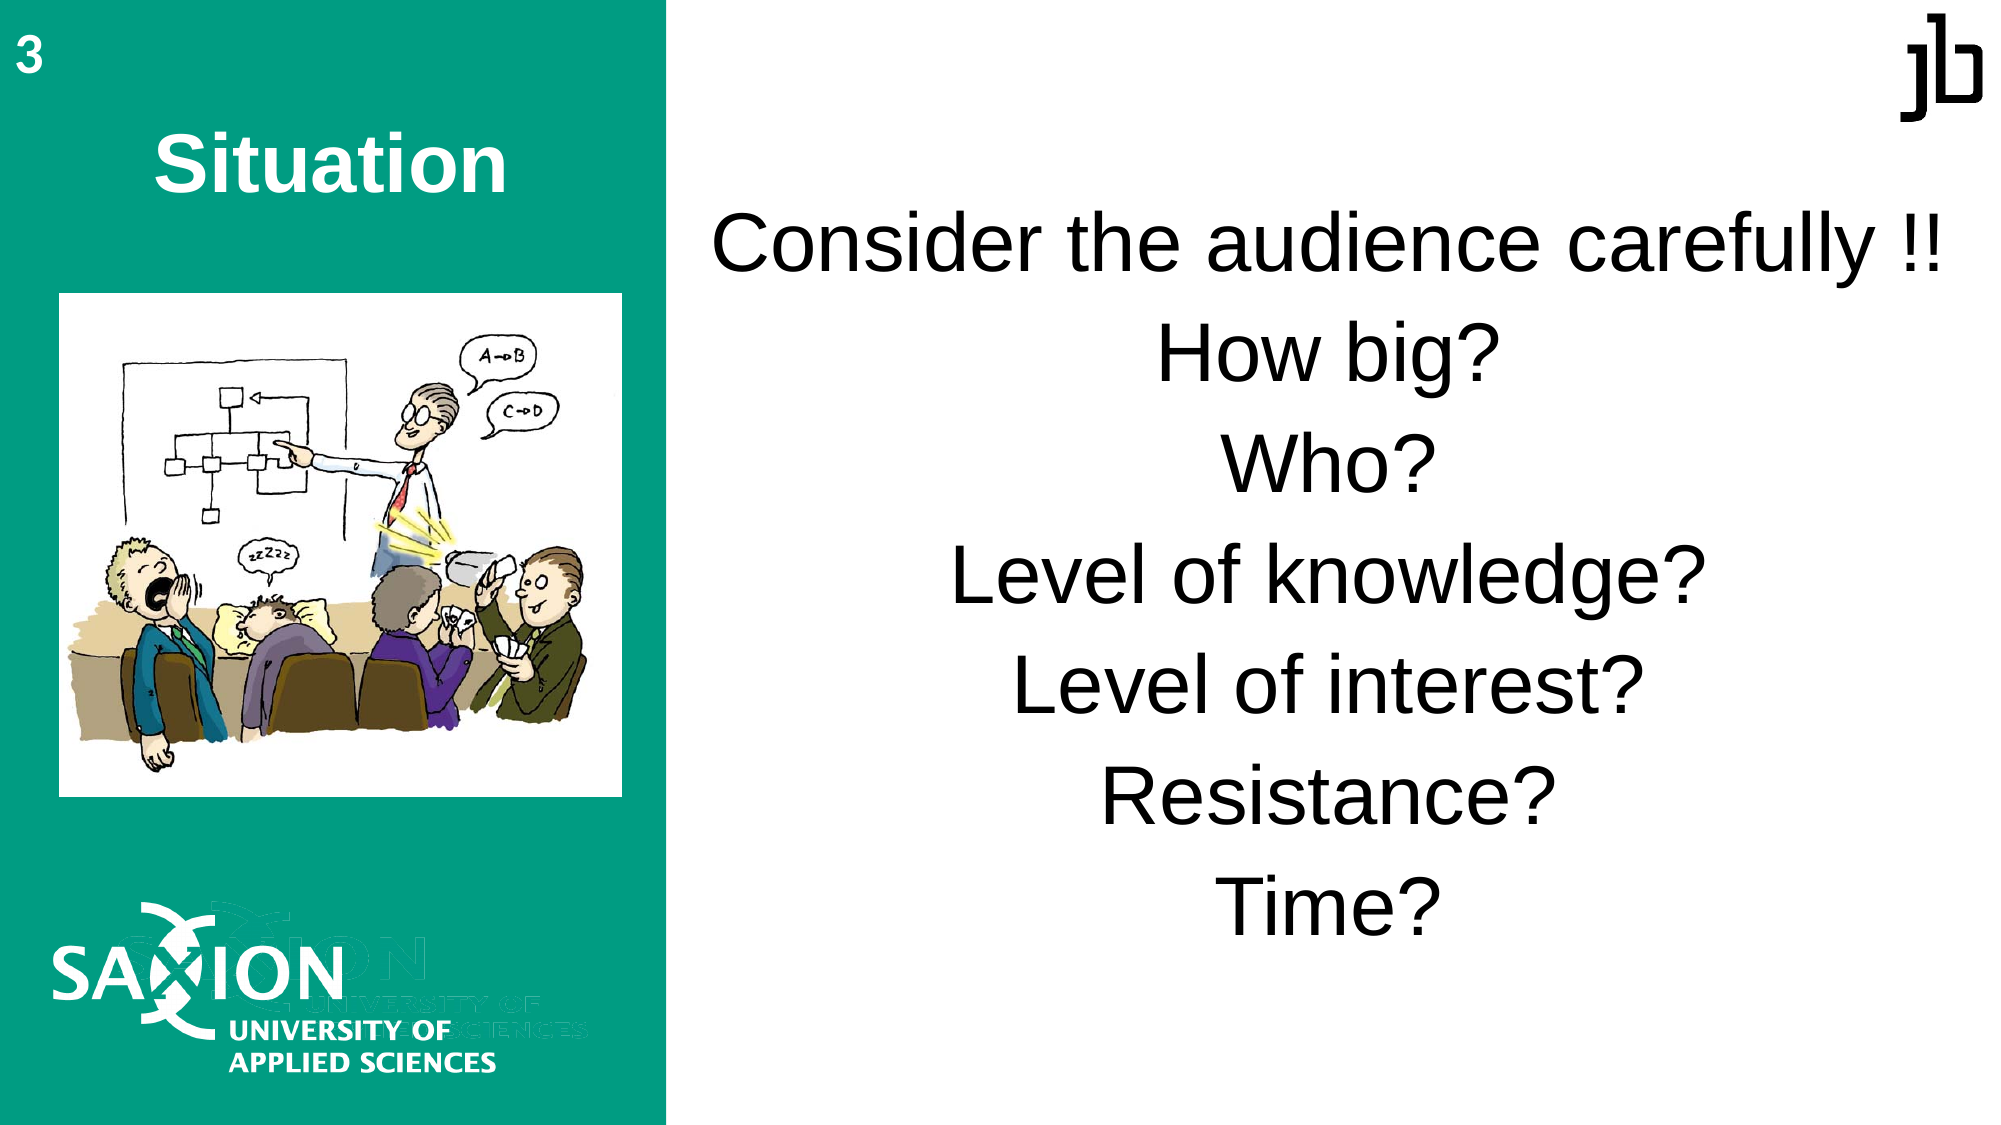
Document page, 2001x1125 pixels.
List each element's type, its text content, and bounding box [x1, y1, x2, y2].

picture [59, 293, 622, 797]
picture [1898, 11, 1984, 123]
picture [0, 868, 643, 1125]
text_box 3 [0, 7, 97, 93]
title Situation [0, 102, 657, 868]
subtitle Consider the audience carefully !! How big? Who? Level of knowledge? Level of interest? Resistance? Time? [657, 0, 2000, 1125]
